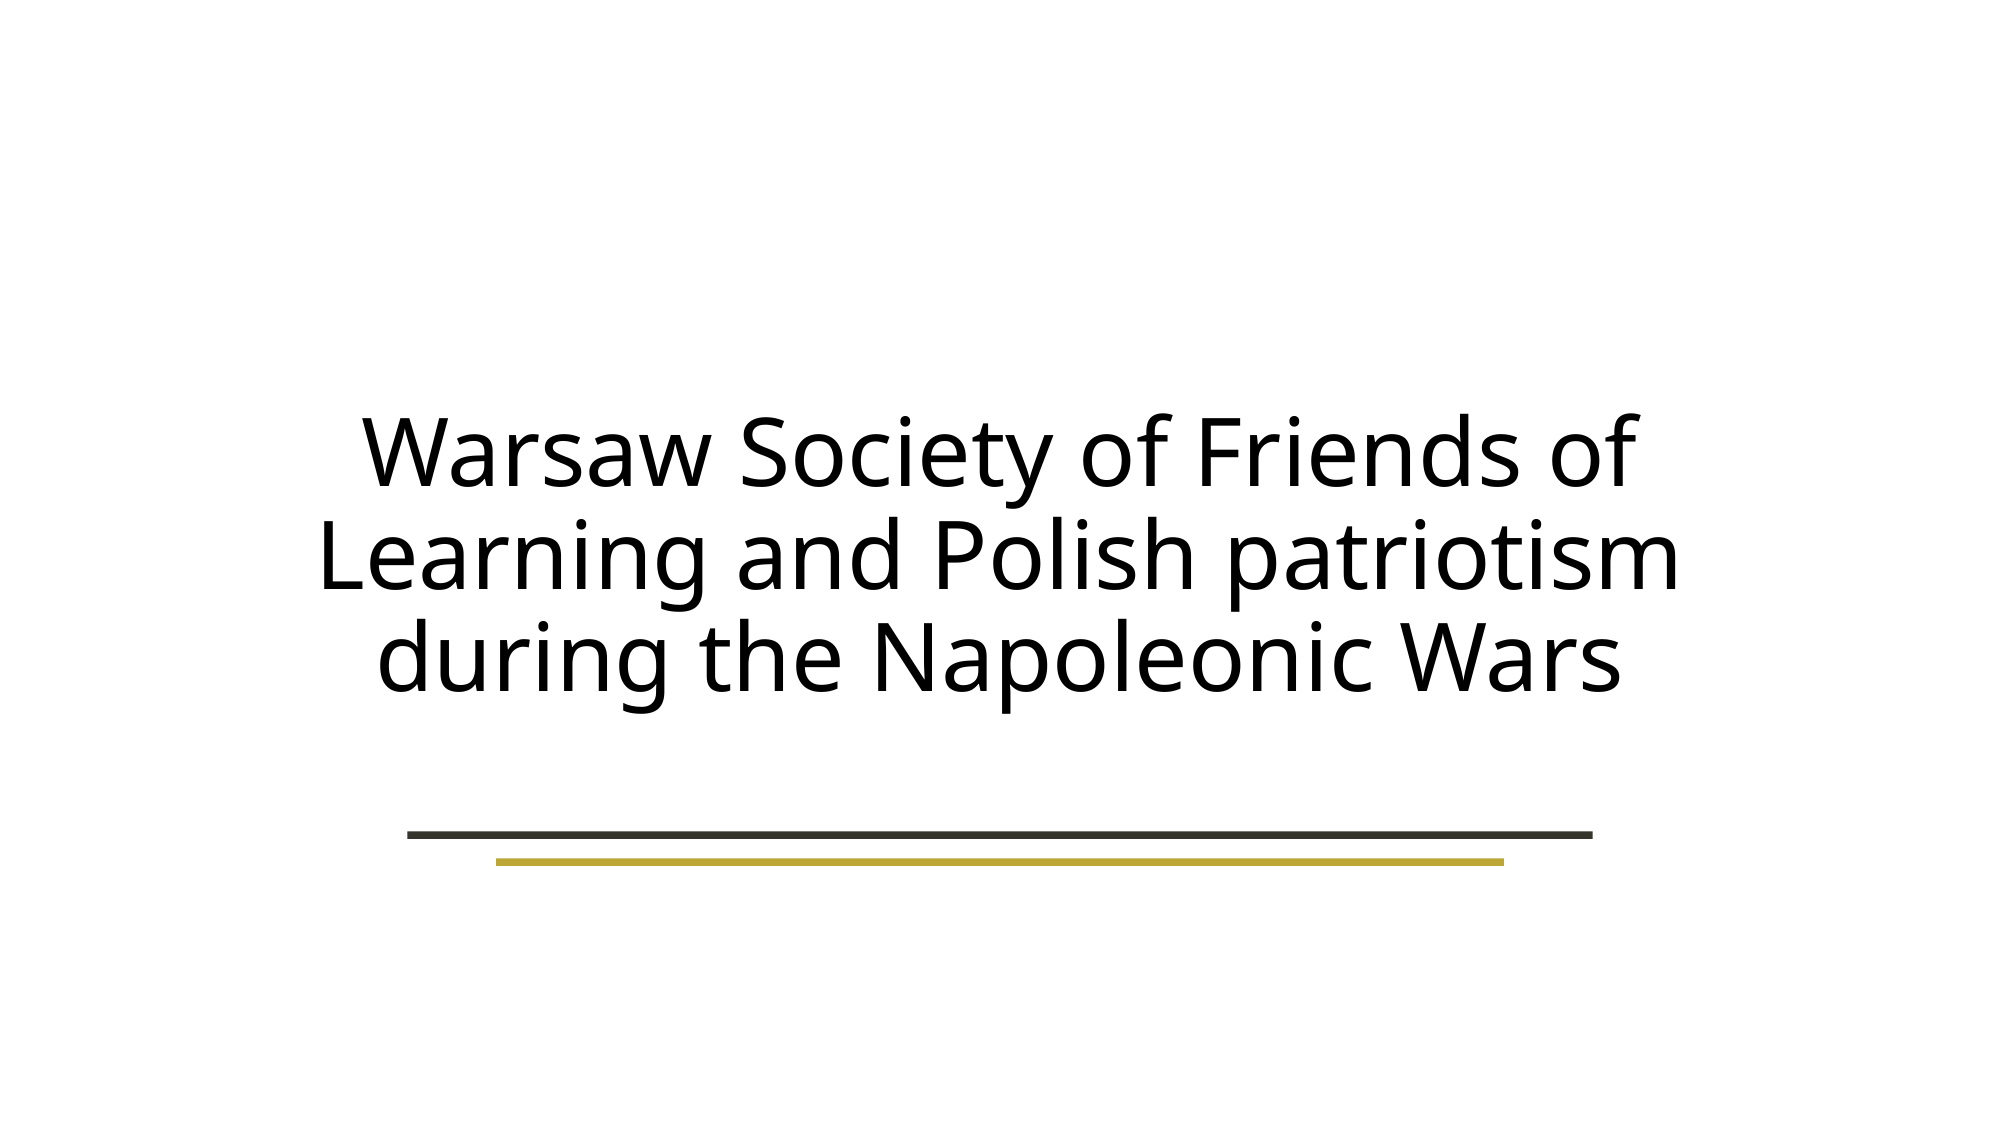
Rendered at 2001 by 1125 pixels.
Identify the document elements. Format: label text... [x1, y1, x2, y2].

text_box [406, 830, 1594, 840]
text_box [495, 857, 1505, 867]
title Warsaw Society of Friends of Learning and Polish patriotism during the Napoleonic Wars [249, 328, 1750, 720]
